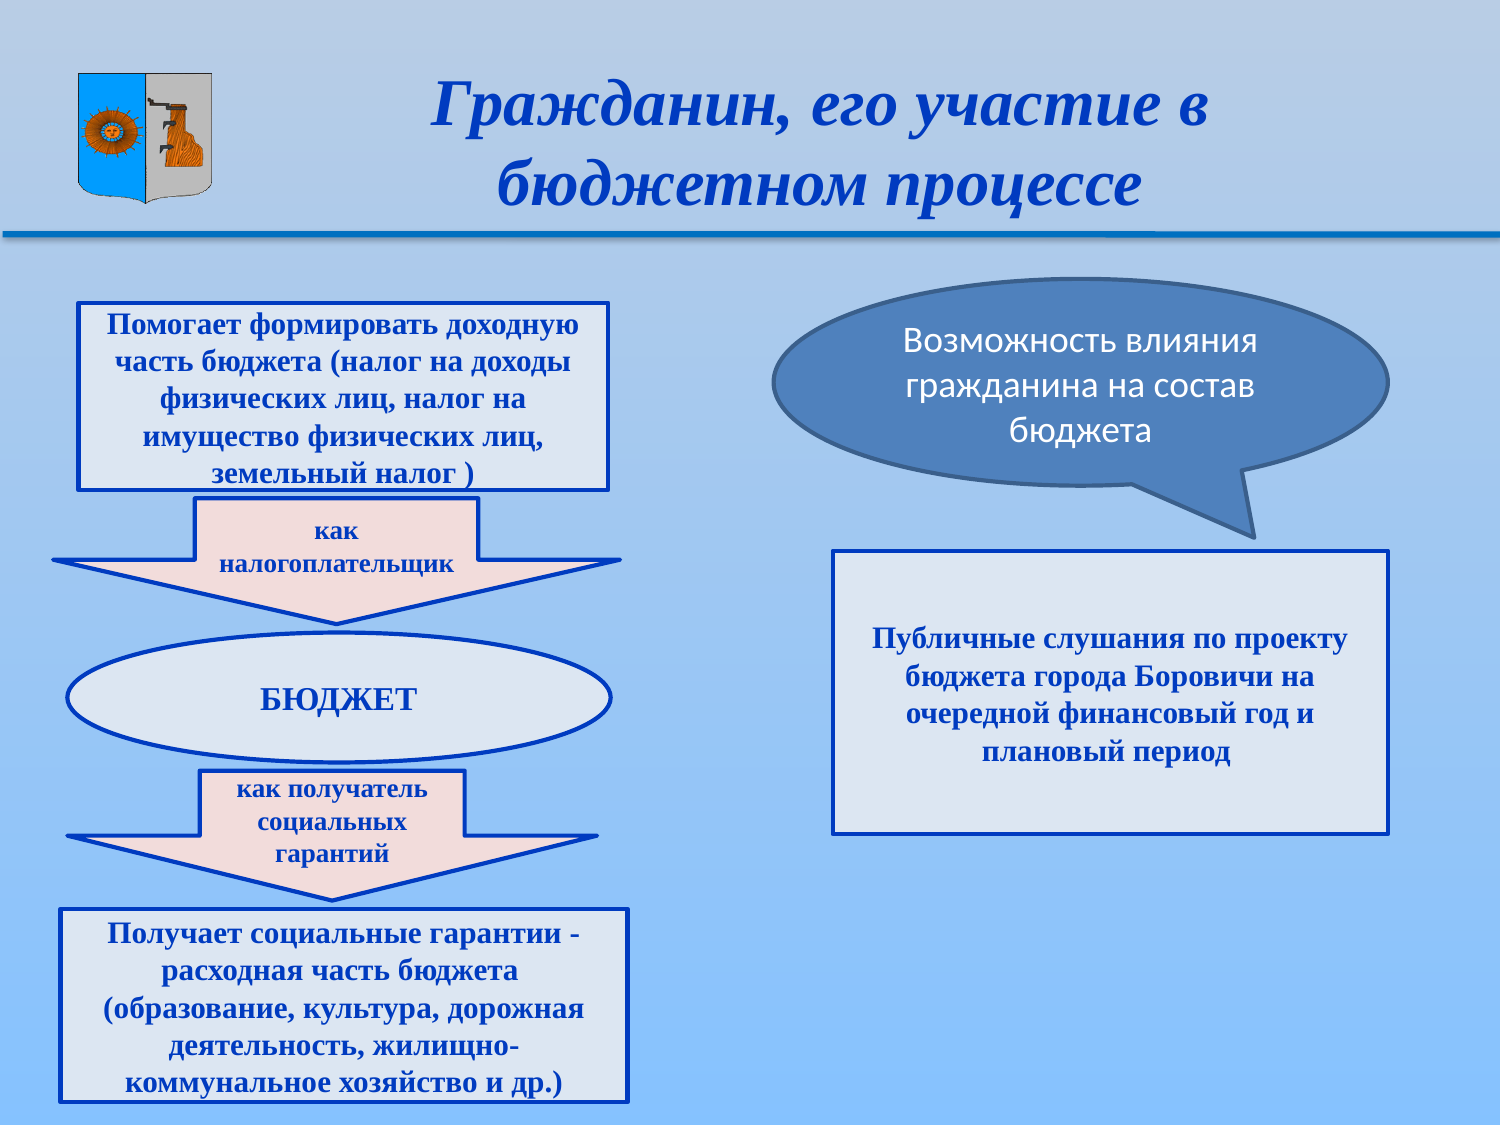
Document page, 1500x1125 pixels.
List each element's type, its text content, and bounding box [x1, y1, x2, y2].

text_box Публичные слушания по проекту бюджета города Боровичи на очередной финансовый год и плановый период [831, 549, 1390, 836]
text_box как налогоплательщик [51, 496, 623, 627]
text_box Получает социальные гарантии - расходная часть бюджета (образование, культура, дорожная деятельность, жилищно-коммунальное хозяйство и др.) [58, 907, 630, 1104]
text_box Помогает формировать доходную часть бюджета (налог на доходы физических лиц, налог на имущество физических лиц, земельный налог ) [76, 301, 610, 492]
title Гражданин, его участие в бюджетном процессе [253, 45, 1388, 230]
text_box как получатель социальных гарантий [65, 768, 600, 903]
text_box Возможность влияния гражданина на состав бюджета [771, 276, 1390, 540]
picture [78, 73, 213, 204]
text_box БЮДЖЕТ [65, 630, 613, 765]
